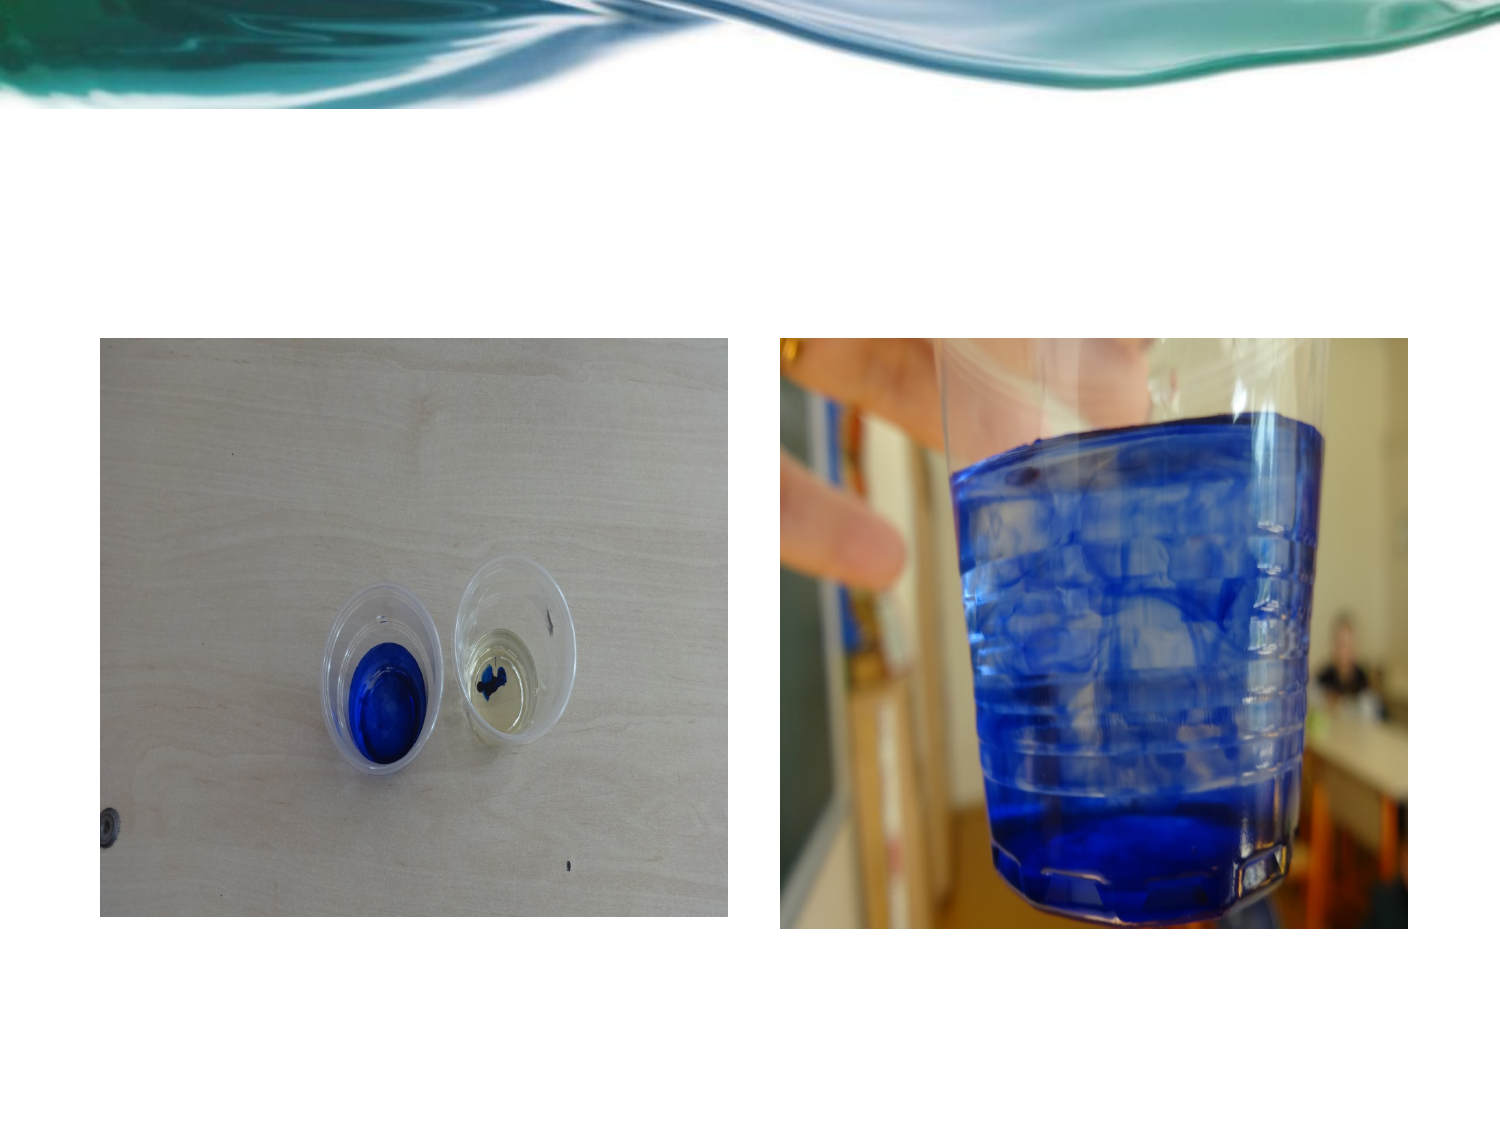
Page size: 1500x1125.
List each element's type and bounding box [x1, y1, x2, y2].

picture [0, 0, 1500, 109]
list [779, 337, 1408, 929]
list [100, 337, 728, 918]
